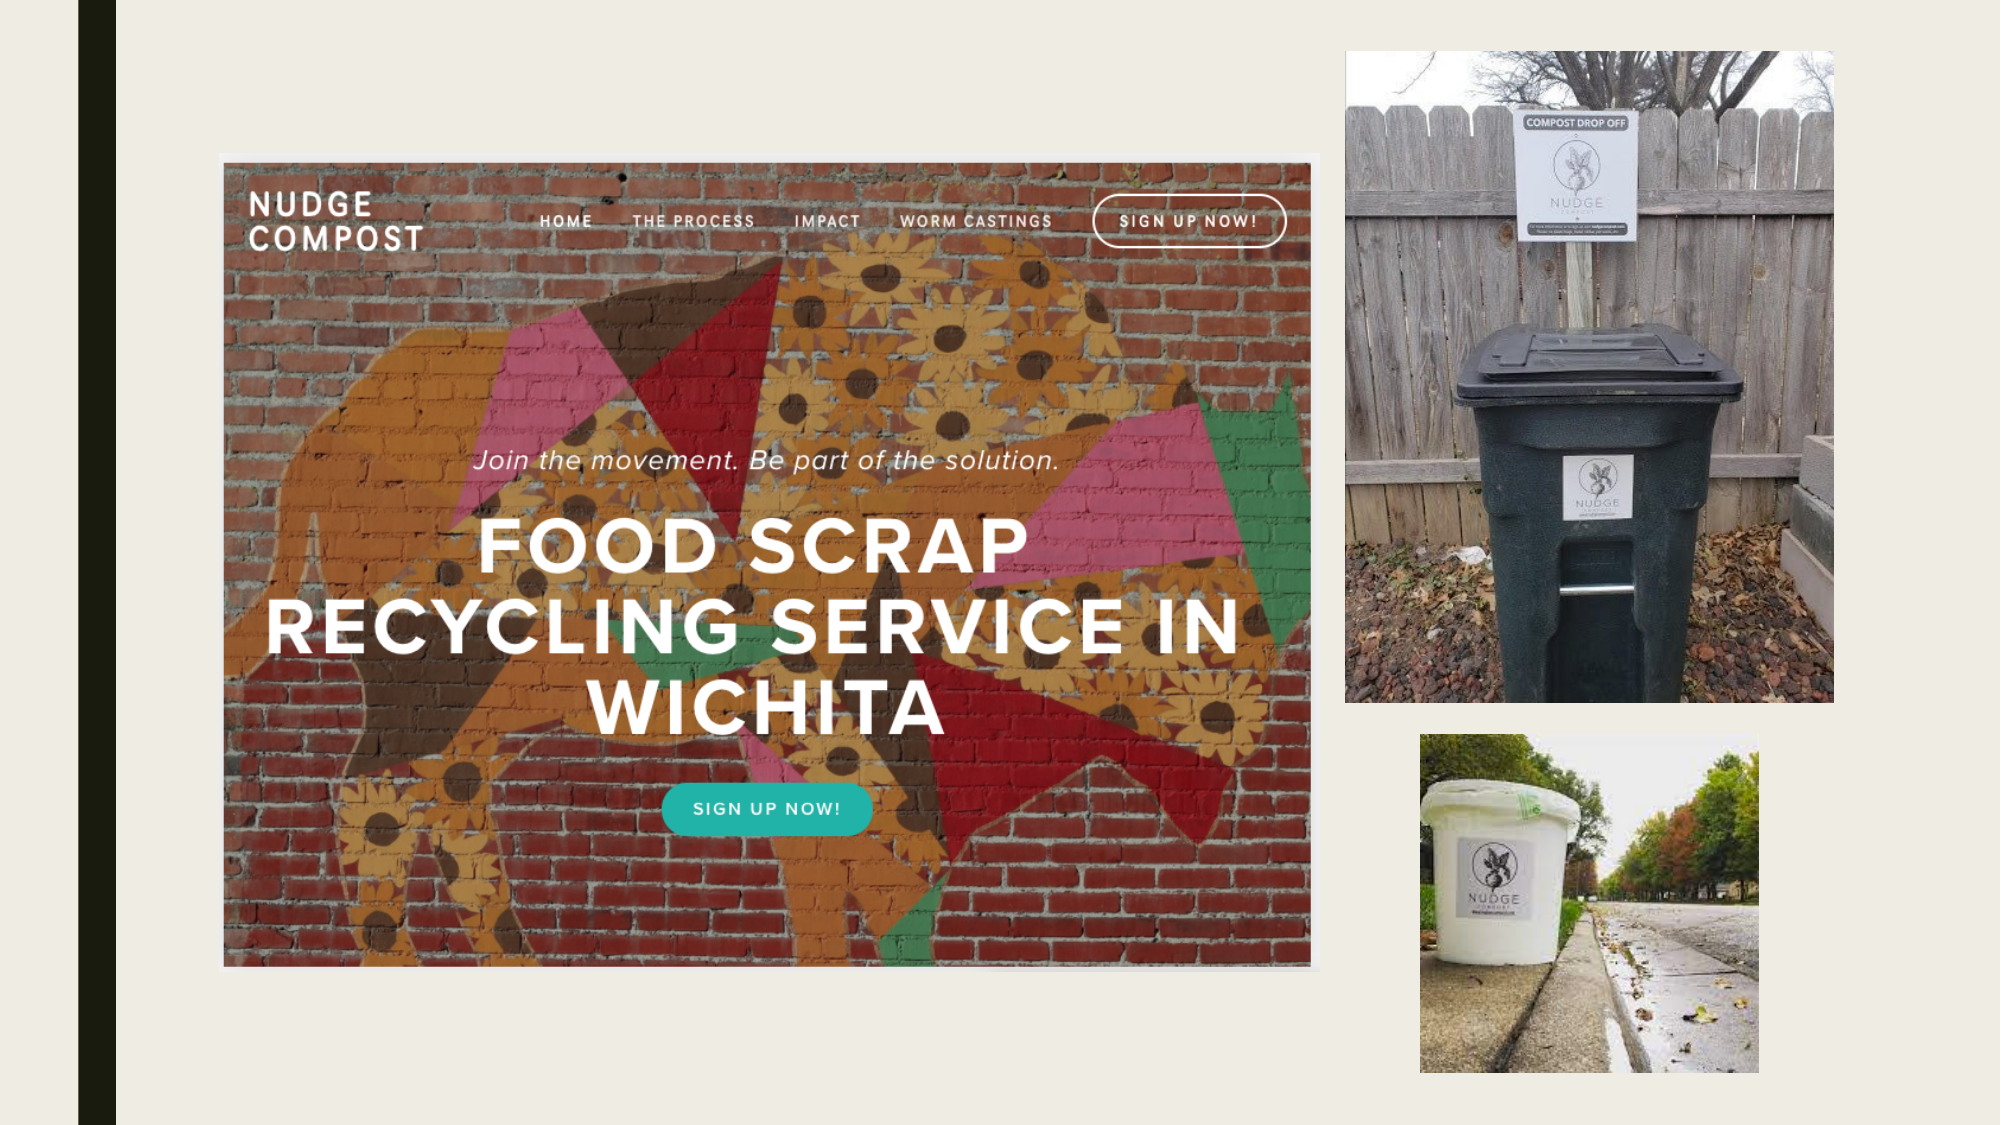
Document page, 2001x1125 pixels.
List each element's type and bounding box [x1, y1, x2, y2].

picture [1345, 51, 1834, 703]
picture [1420, 734, 1759, 1074]
picture [219, 153, 1320, 972]
